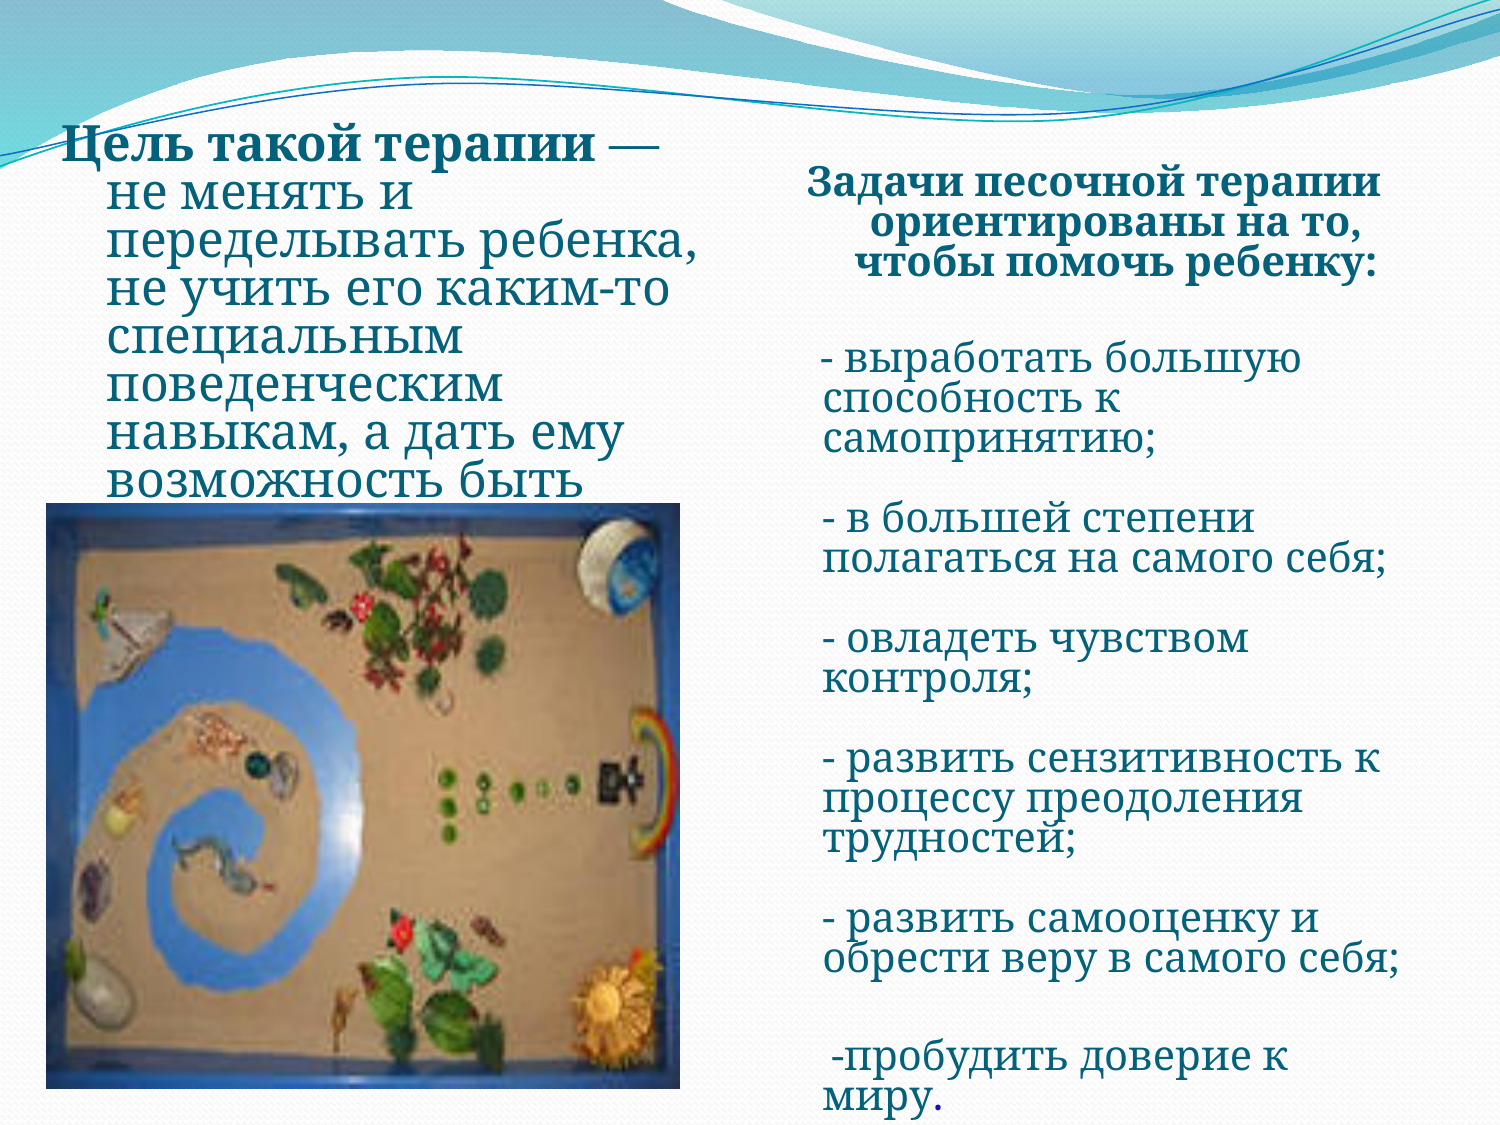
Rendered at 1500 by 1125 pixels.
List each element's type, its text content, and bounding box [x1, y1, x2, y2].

list Задачи песочной терапии ориентированы на то, чтобы помочь ребенку: - выработать большую способность к самопринятию; - в большей степени полагаться на самого себя; - овладеть чувством контроля; - развить сензитивность к процессу преодоления трудностей; - развить самооценку и обрести веру в самого себя; -пробудить доверие к миру. [762, 156, 1426, 1106]
list Цель такой терапии — не менять и переделывать ребенка, не учить его каким-то специальным поведенческим навыкам, а дать ему возможность быть самим собой. [46, 115, 738, 632]
picture [46, 503, 680, 1089]
